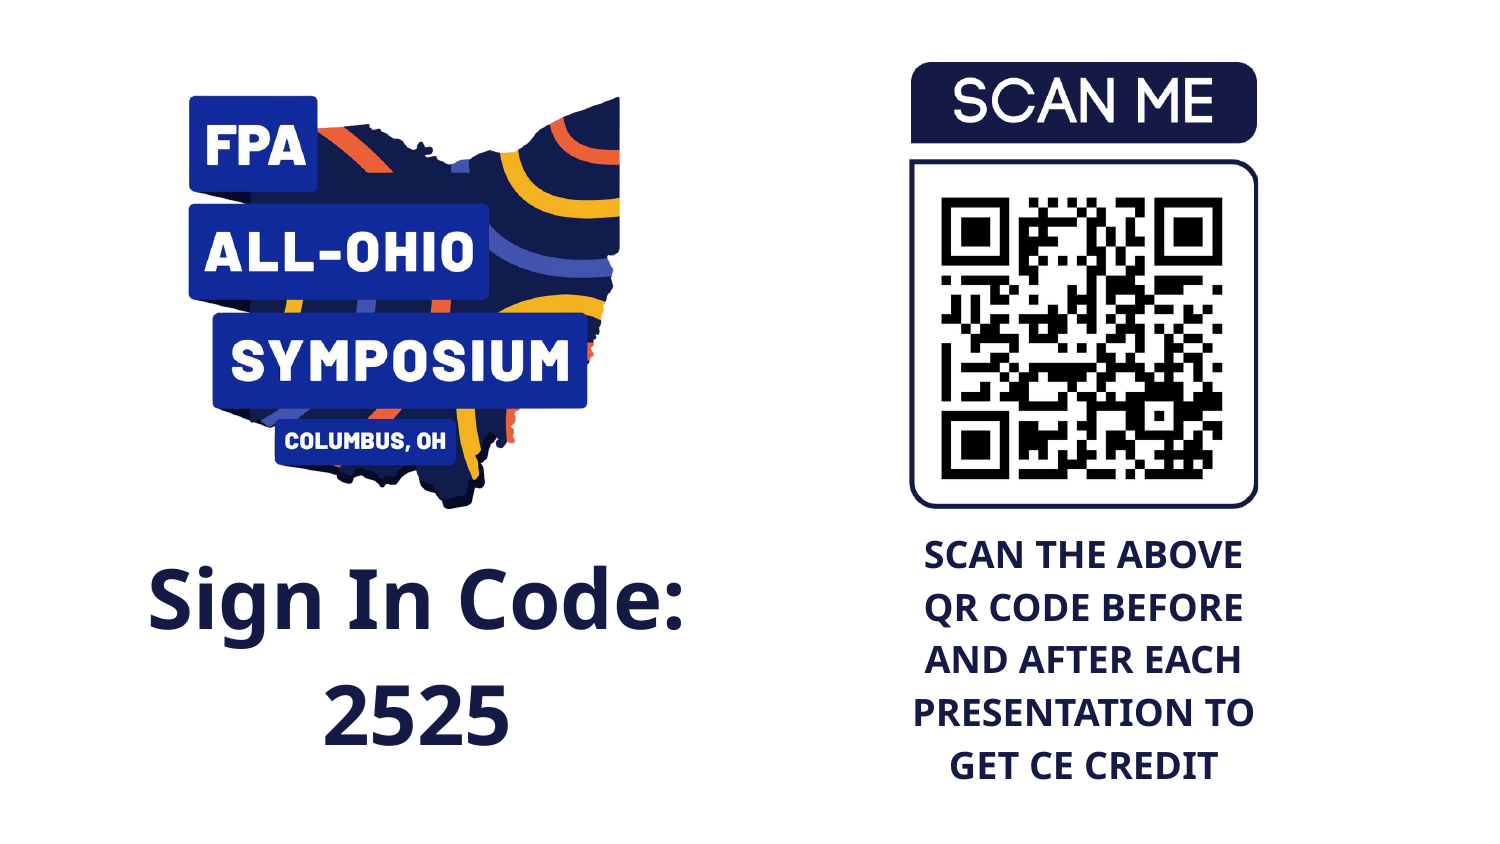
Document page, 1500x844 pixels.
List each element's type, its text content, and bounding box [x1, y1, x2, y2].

picture [890, 146, 1274, 530]
text_box SCAN THE ABOVE QR CODE BEFORE AND AFTER EACH PRESENTATION TO GET CE CREDIT [909, 538, 1259, 788]
text_box [909, 62, 1259, 145]
text_box [188, 95, 620, 509]
text_box Sign In Code: 2525 [84, 529, 750, 763]
